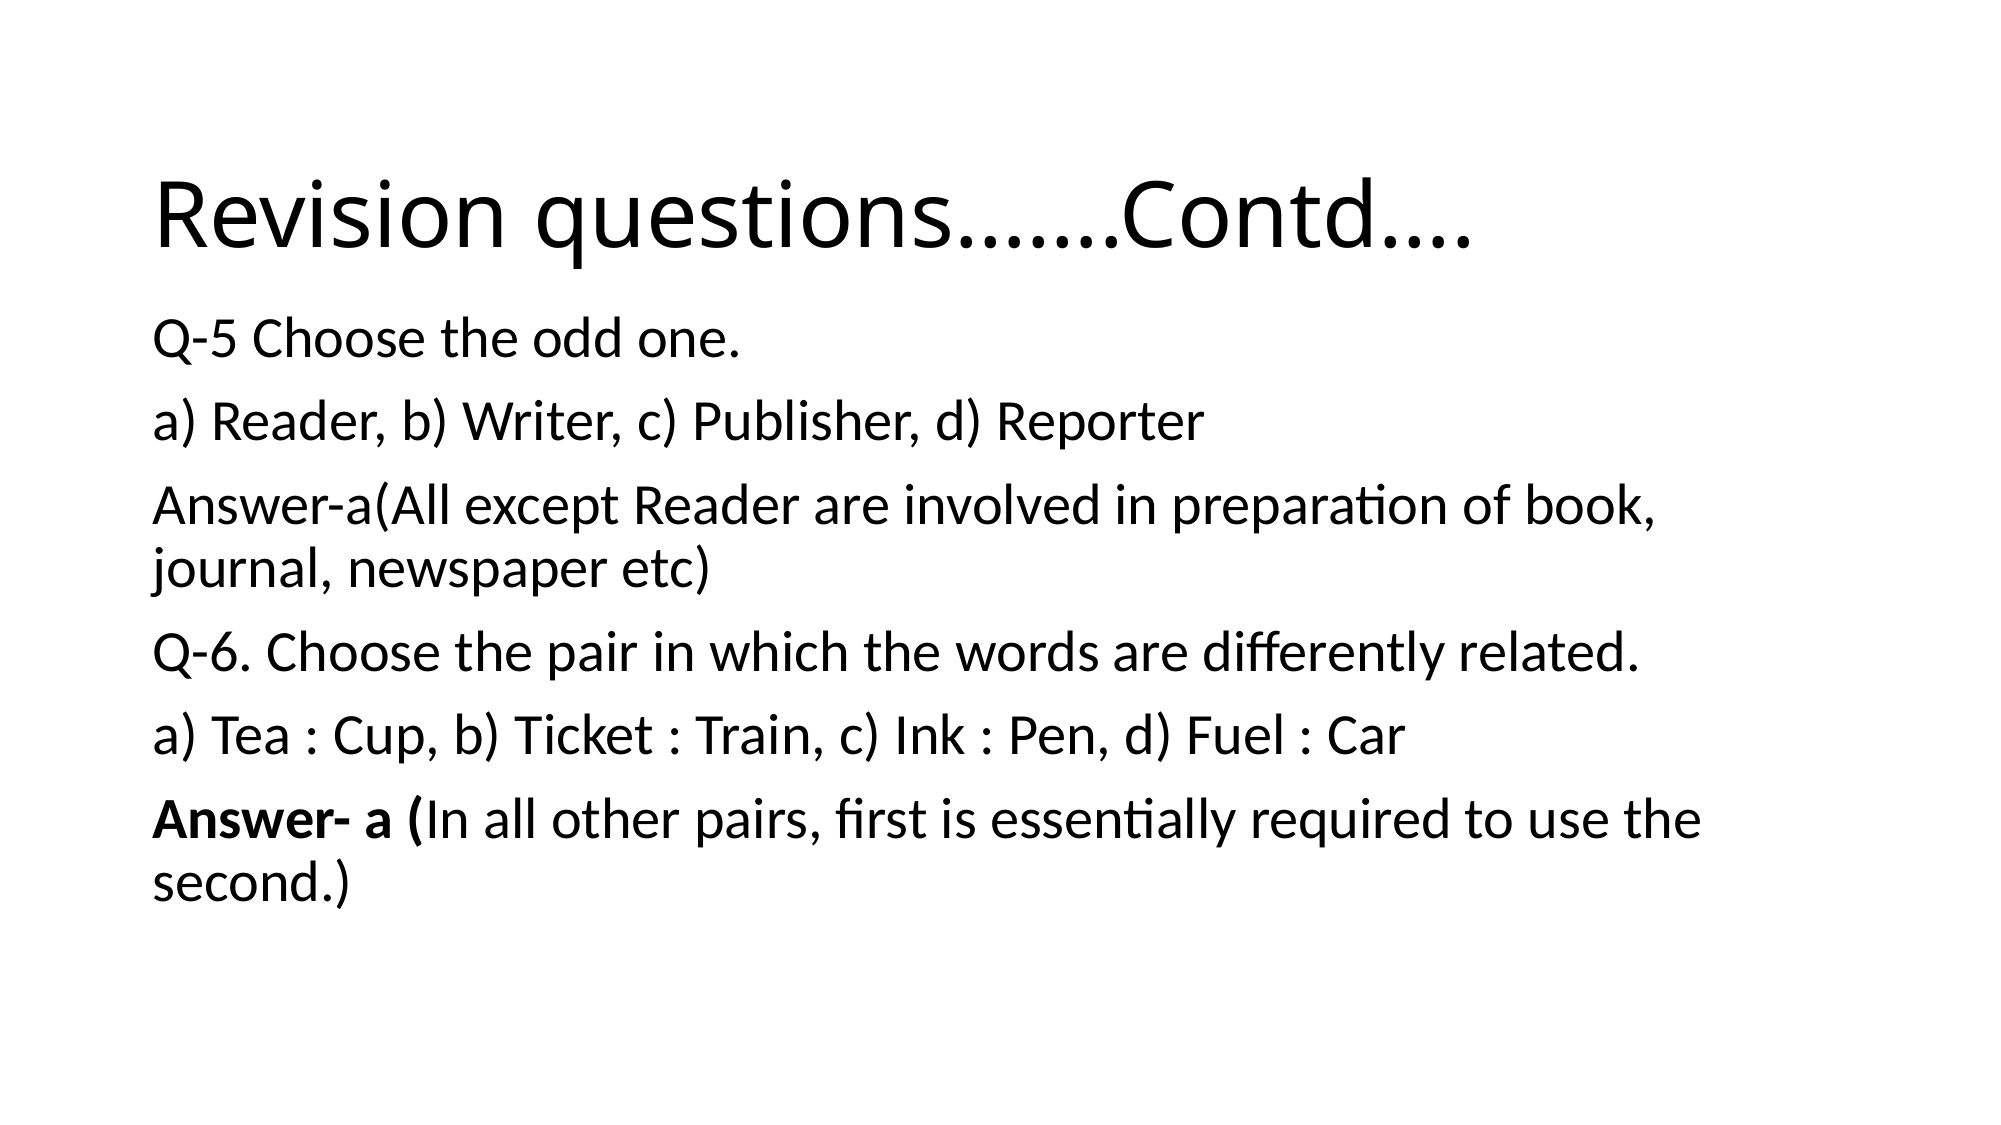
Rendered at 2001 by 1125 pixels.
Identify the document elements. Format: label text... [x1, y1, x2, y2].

title Revision questions…….Contd…. [137, 59, 1863, 278]
list Q-5 Choose the odd one. a) Reader, b) Writer, c) Publisher, d) Reporter Answer-a(All except Reader are involved in preparation of book, journal, newspaper etc) Q-6. Choose the pair in which the words are differently related. a) Tea : Cup, b) Ticket : Train, c) Ink : Pen, d) Fuel : Car Answer- a (In all other pairs, first is essentially required to use the second.) [137, 299, 1863, 1014]
